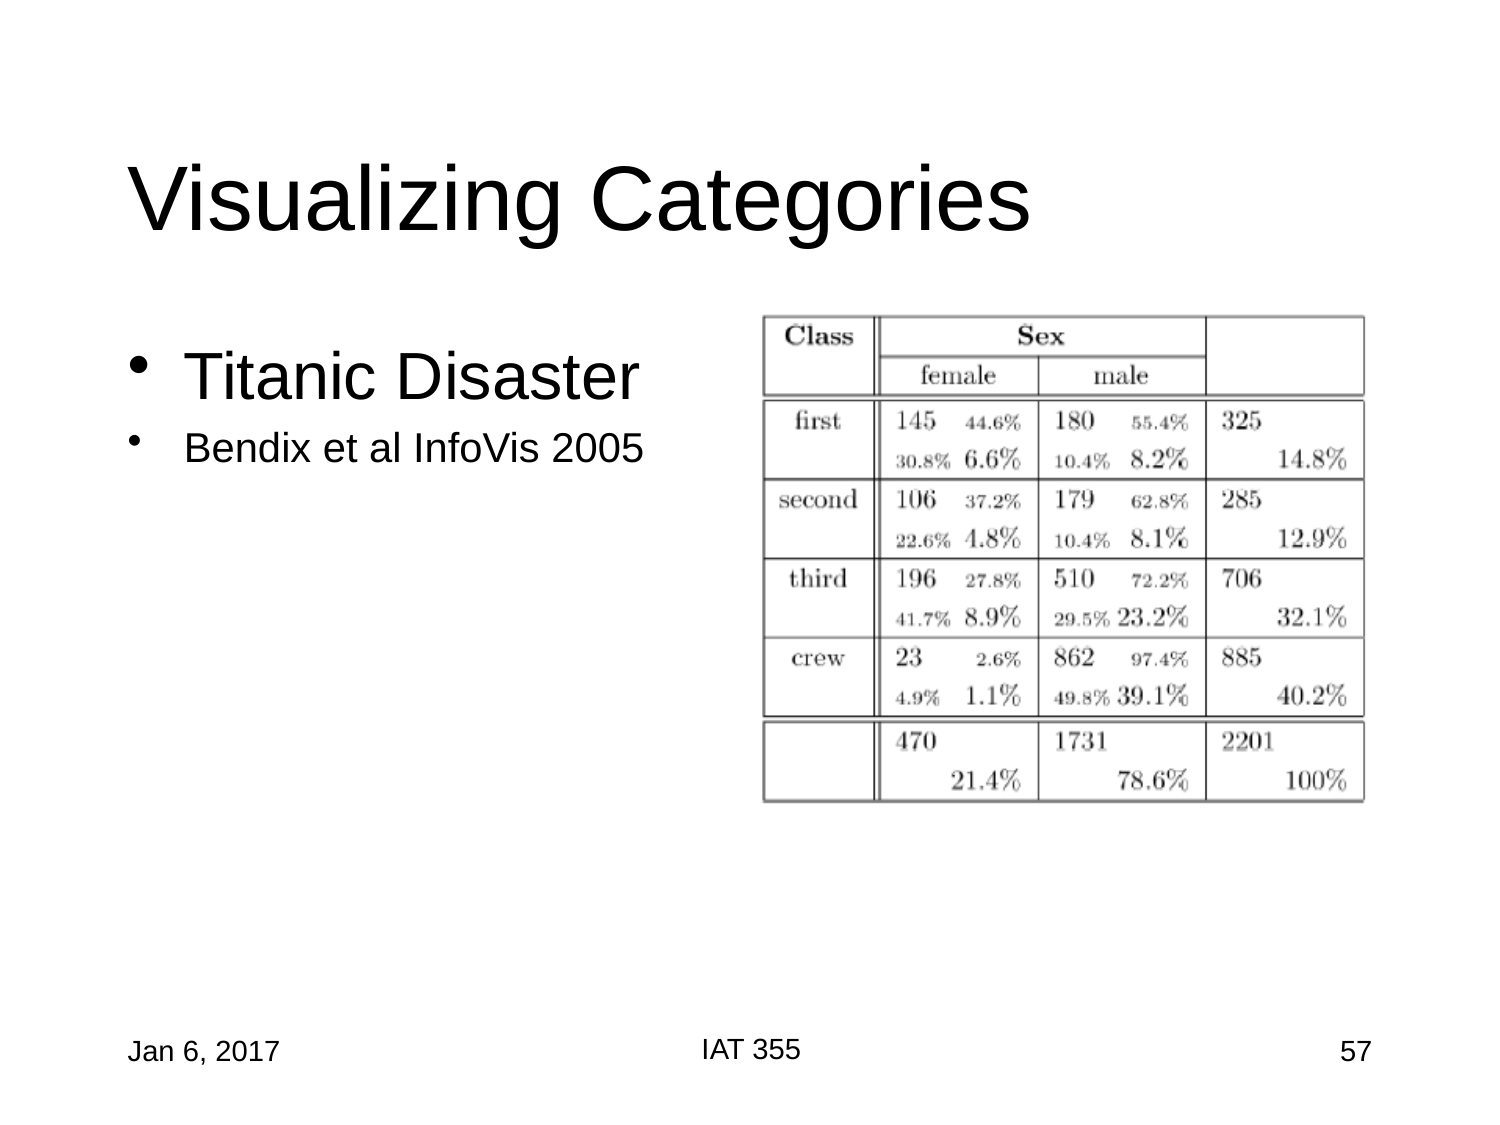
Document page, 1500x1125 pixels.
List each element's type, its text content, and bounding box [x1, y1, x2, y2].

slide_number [112, 1024, 426, 1101]
picture [761, 314, 1373, 809]
slide_number 57 [1074, 1024, 1388, 1101]
title Visualizing Categories [112, 99, 1388, 288]
footer IAT 355 [513, 1022, 989, 1099]
list Titanic Disaster Bendix et al InfoVis 2005 [112, 324, 774, 1001]
